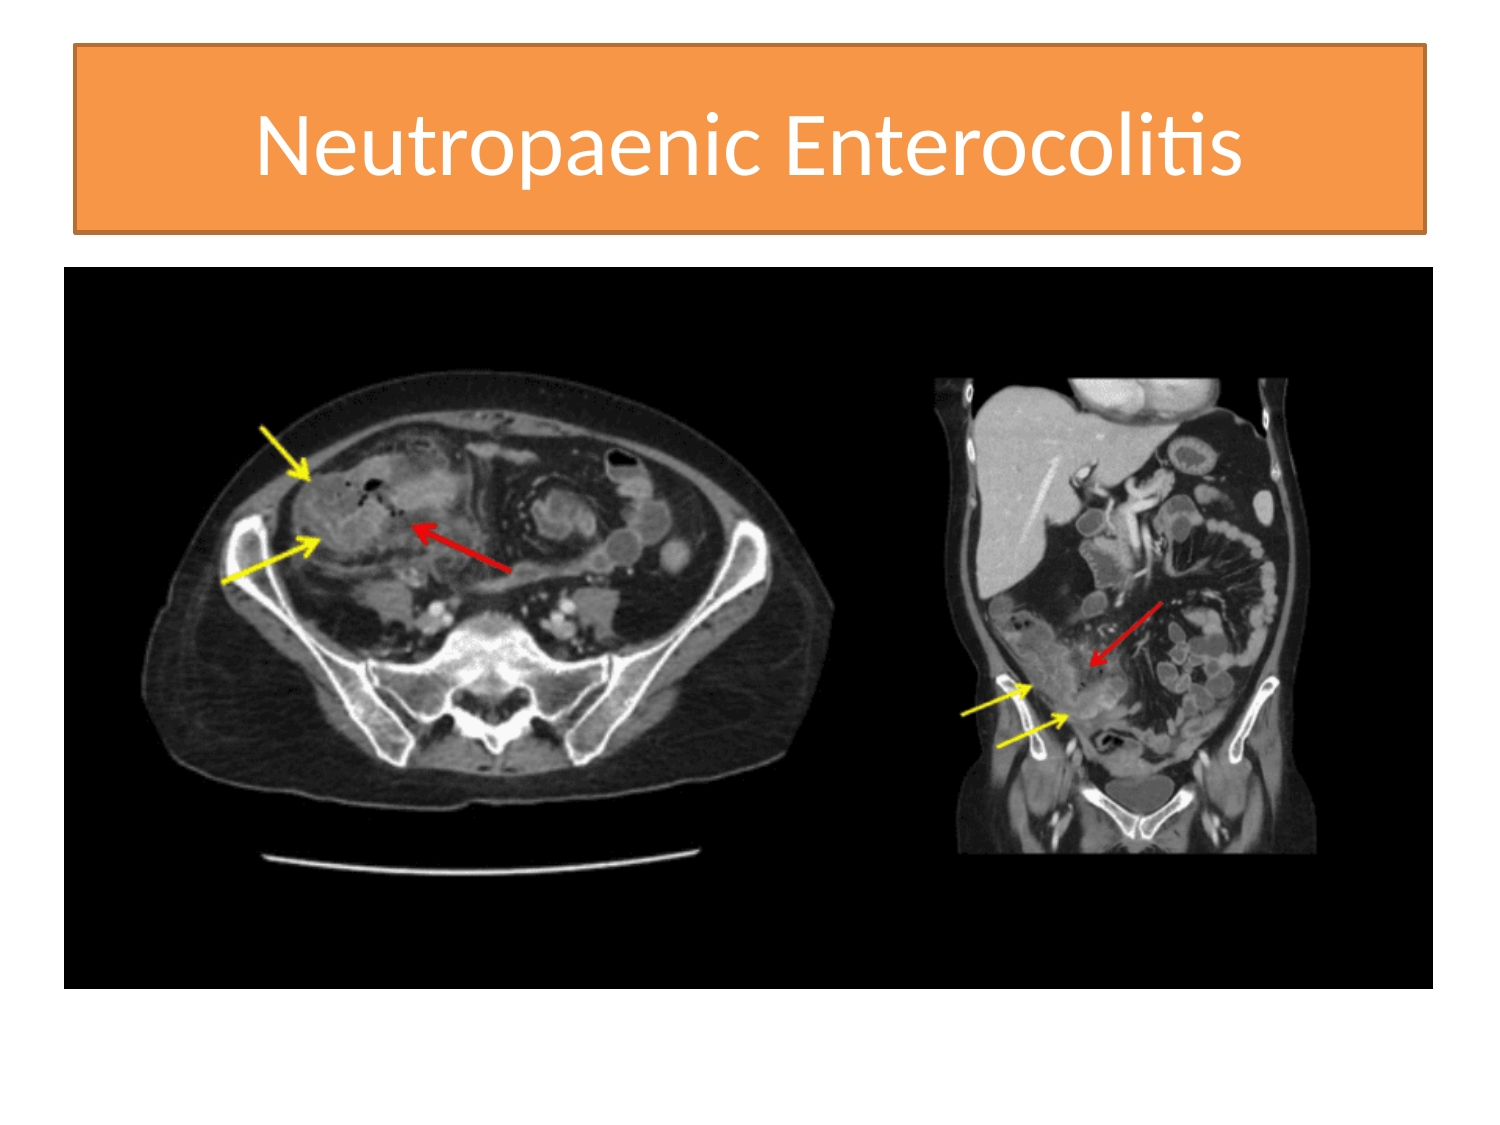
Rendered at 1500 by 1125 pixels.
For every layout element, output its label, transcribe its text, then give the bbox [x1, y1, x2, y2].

title Neutropaenic Enterocolitis [73, 43, 1427, 235]
picture [64, 266, 1433, 990]
